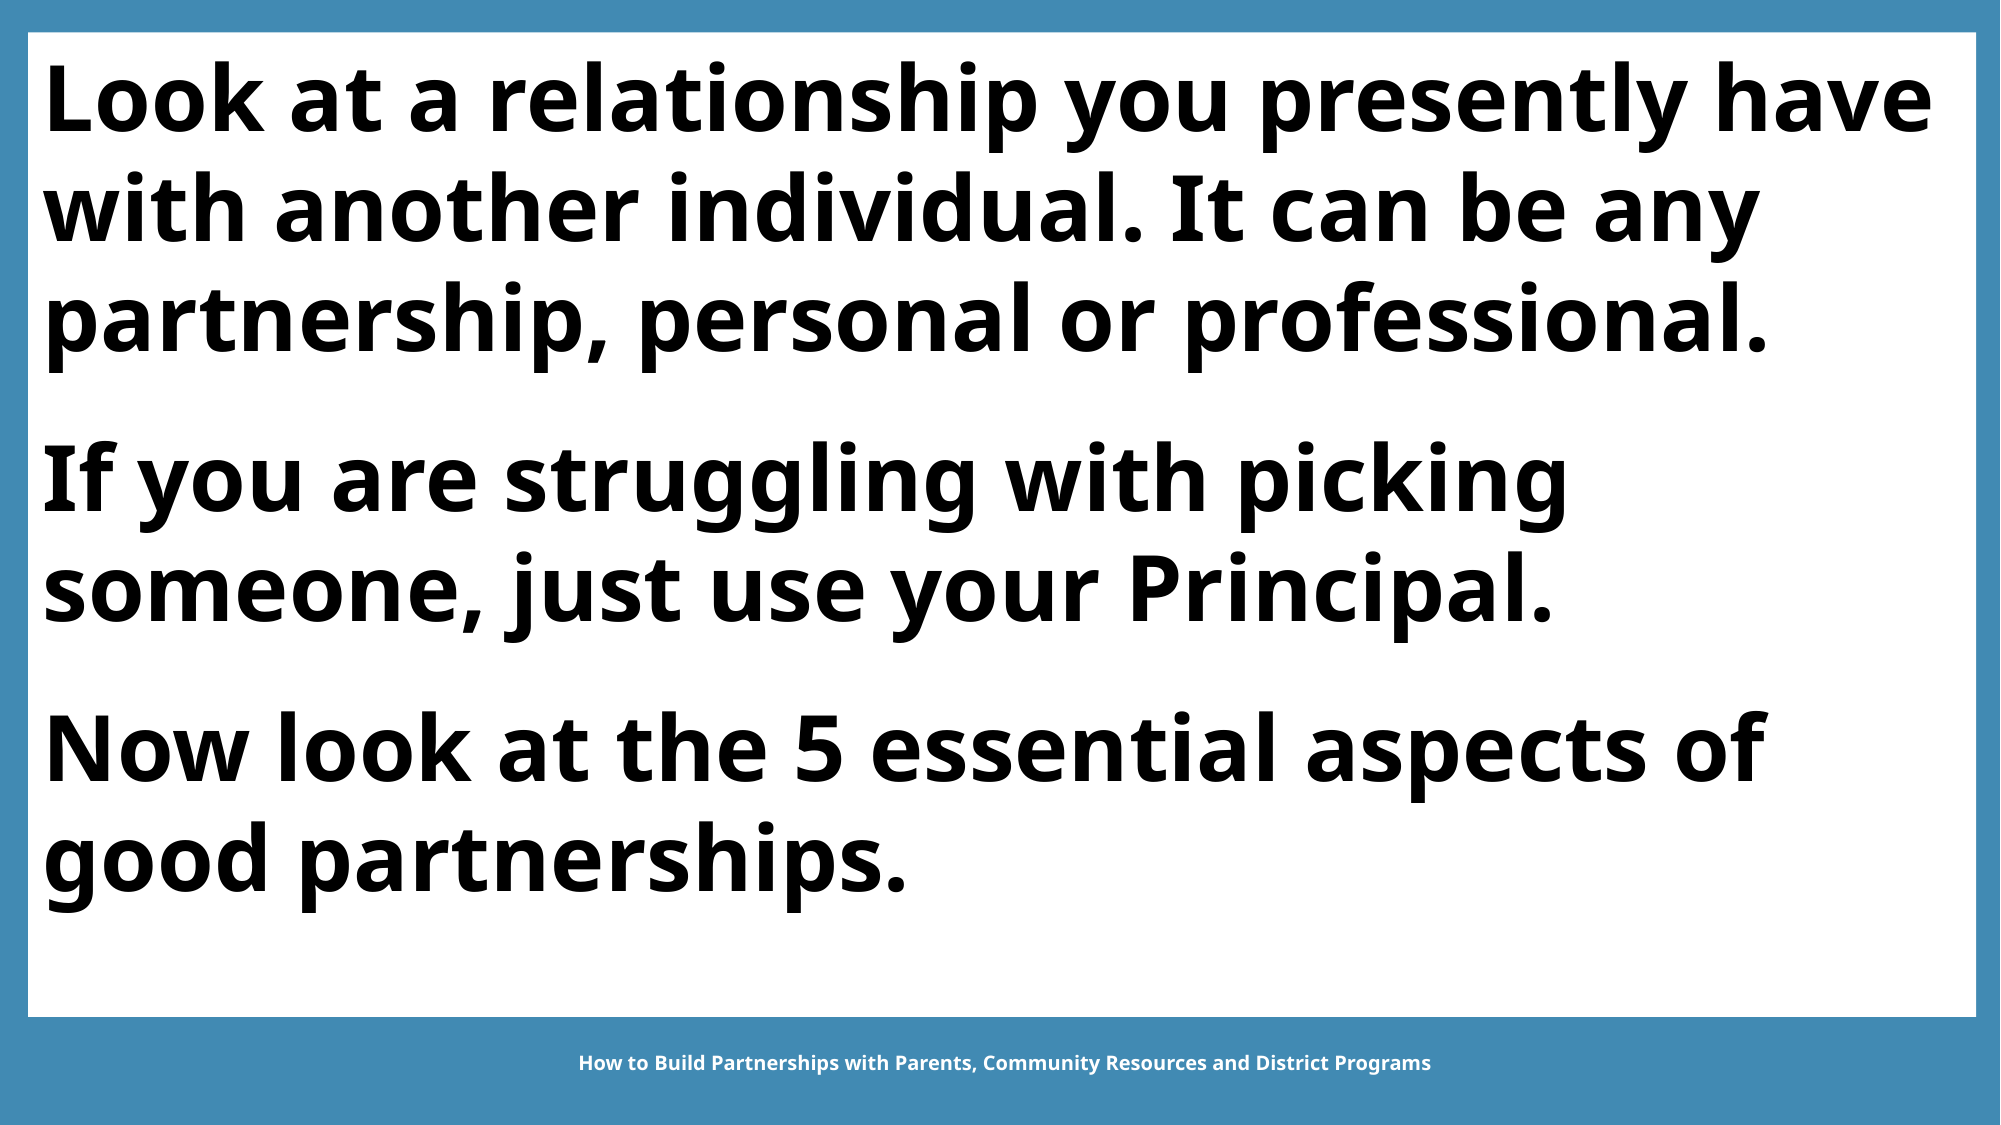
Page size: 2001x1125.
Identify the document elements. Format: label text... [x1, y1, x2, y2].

text_box Look at a relationship you presently have with another individual. It can be any partnership, personal or professional. If you are struggling with picking someone, just use your Principal. Now look at the 5 essential aspects of good partnerships. [28, 32, 1977, 1017]
subtitle How to Build Partnerships with Parents, Community Resources and District Programs [30, 1042, 1979, 1106]
